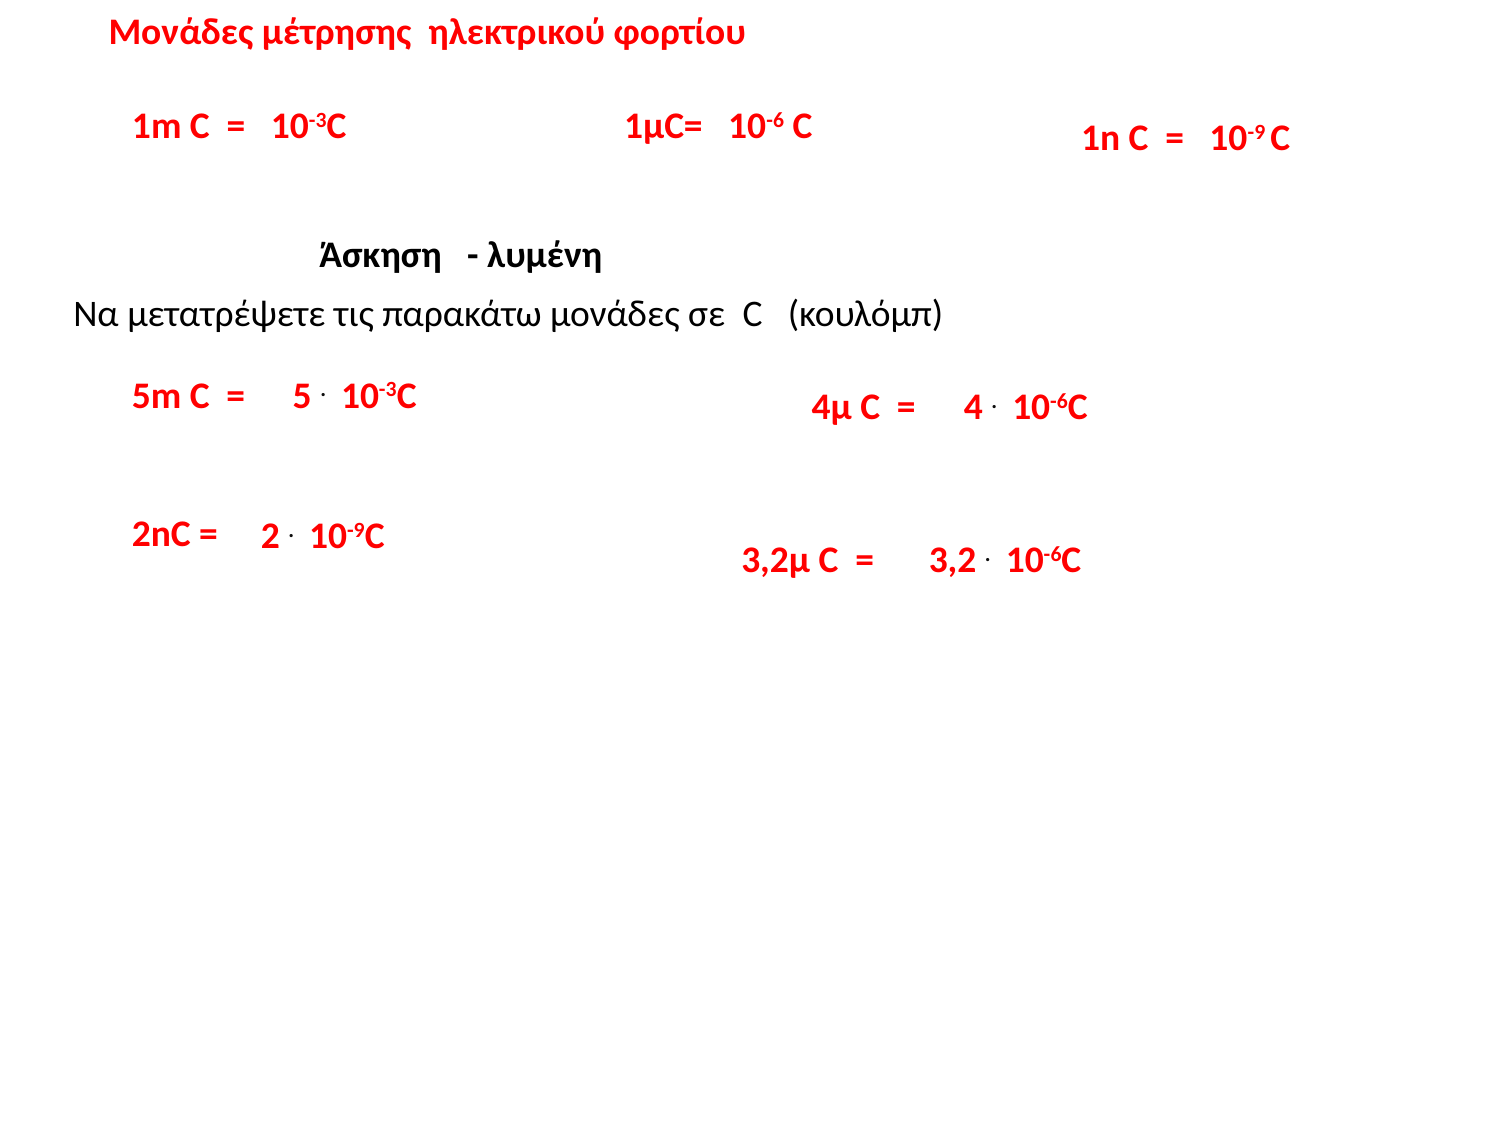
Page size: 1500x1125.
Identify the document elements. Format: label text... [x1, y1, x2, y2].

text_box 3,2 . 10-6C [914, 527, 1266, 588]
text_box 3,2μ C = [726, 527, 914, 588]
text_box 1n C = 10-9 C [1066, 105, 1418, 166]
text_box 5 . 10-3C [269, 363, 622, 423]
text_box 4μ C = [796, 374, 950, 480]
text_box 2nC = [117, 501, 270, 562]
text_box 2 . 10-9C [246, 503, 598, 564]
text_box 1m C = 10-3C [117, 93, 469, 154]
text_box 1μC= 10-6 C [609, 93, 1008, 154]
text_box Να μετατρέψετε τις παρακάτω μονάδες σε C (κουλόμπ) [58, 281, 1184, 341]
text_box 5m C = [117, 363, 270, 468]
text_box Μονάδες μέτρησης ηλεκτρικού φορτίου [93, 0, 1196, 60]
text_box 4 . 10-6C [949, 374, 1301, 435]
text_box Άσκηση - λυμένη [304, 222, 739, 283]
